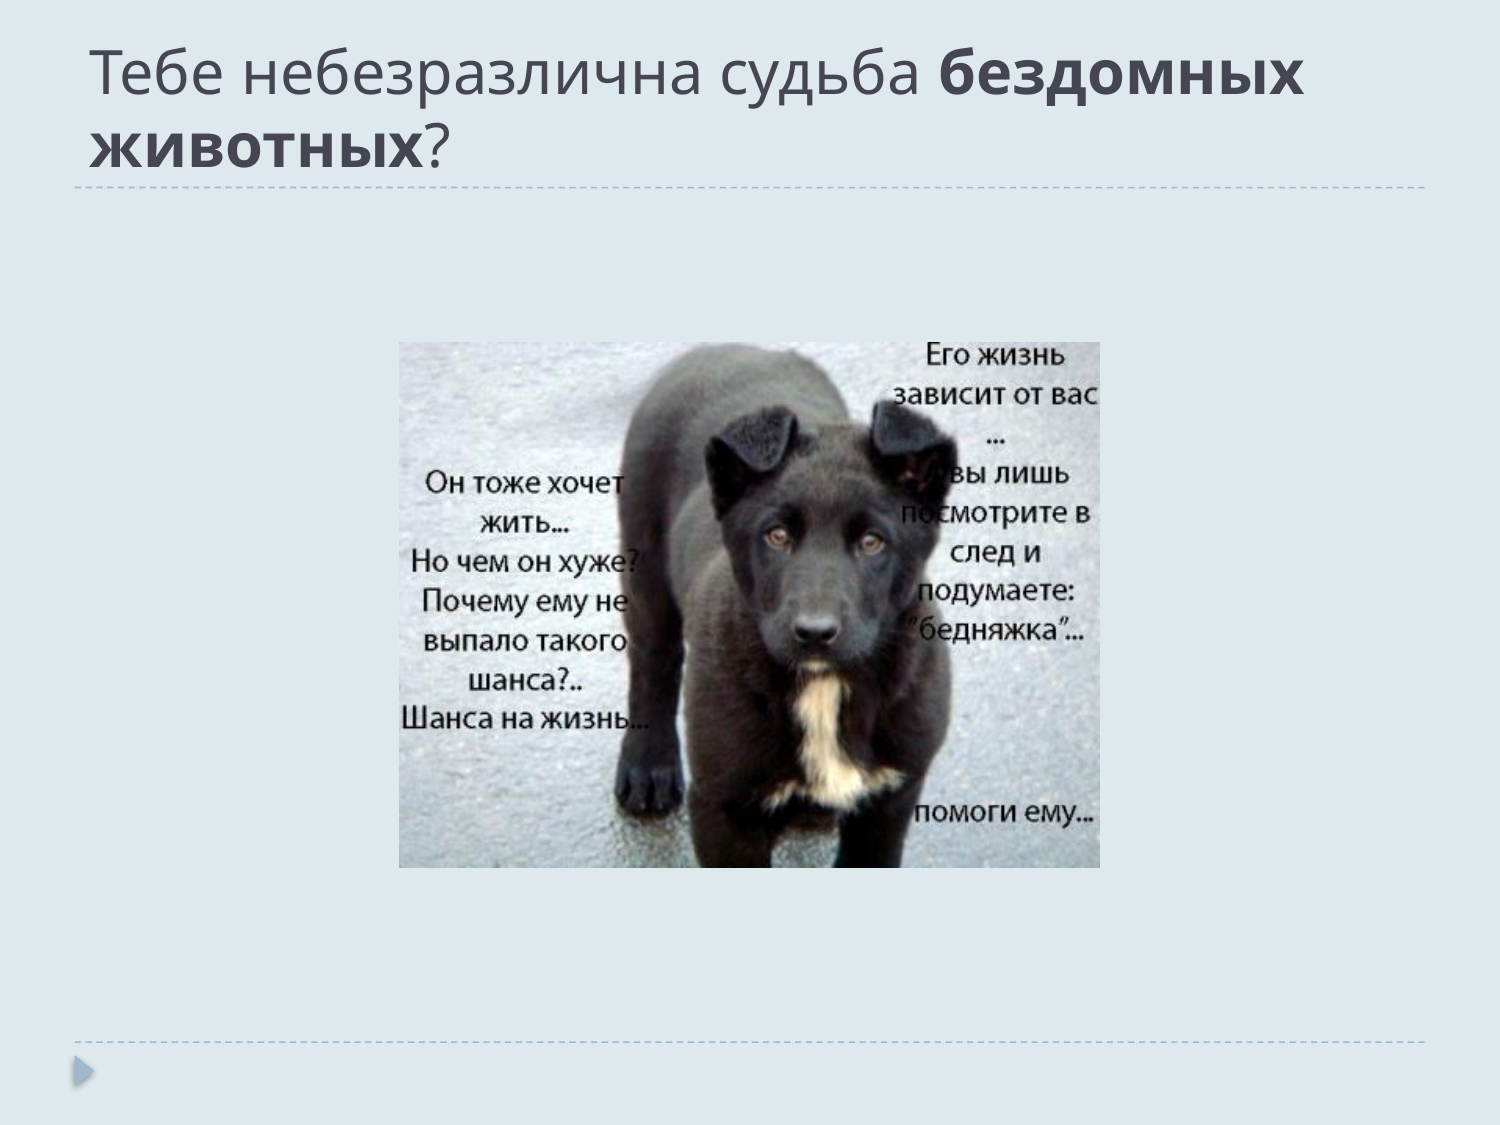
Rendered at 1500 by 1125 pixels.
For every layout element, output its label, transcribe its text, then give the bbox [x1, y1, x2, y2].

title Тебе небезразлична судьба бездомных животных? [75, 24, 1425, 188]
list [399, 342, 1101, 868]
